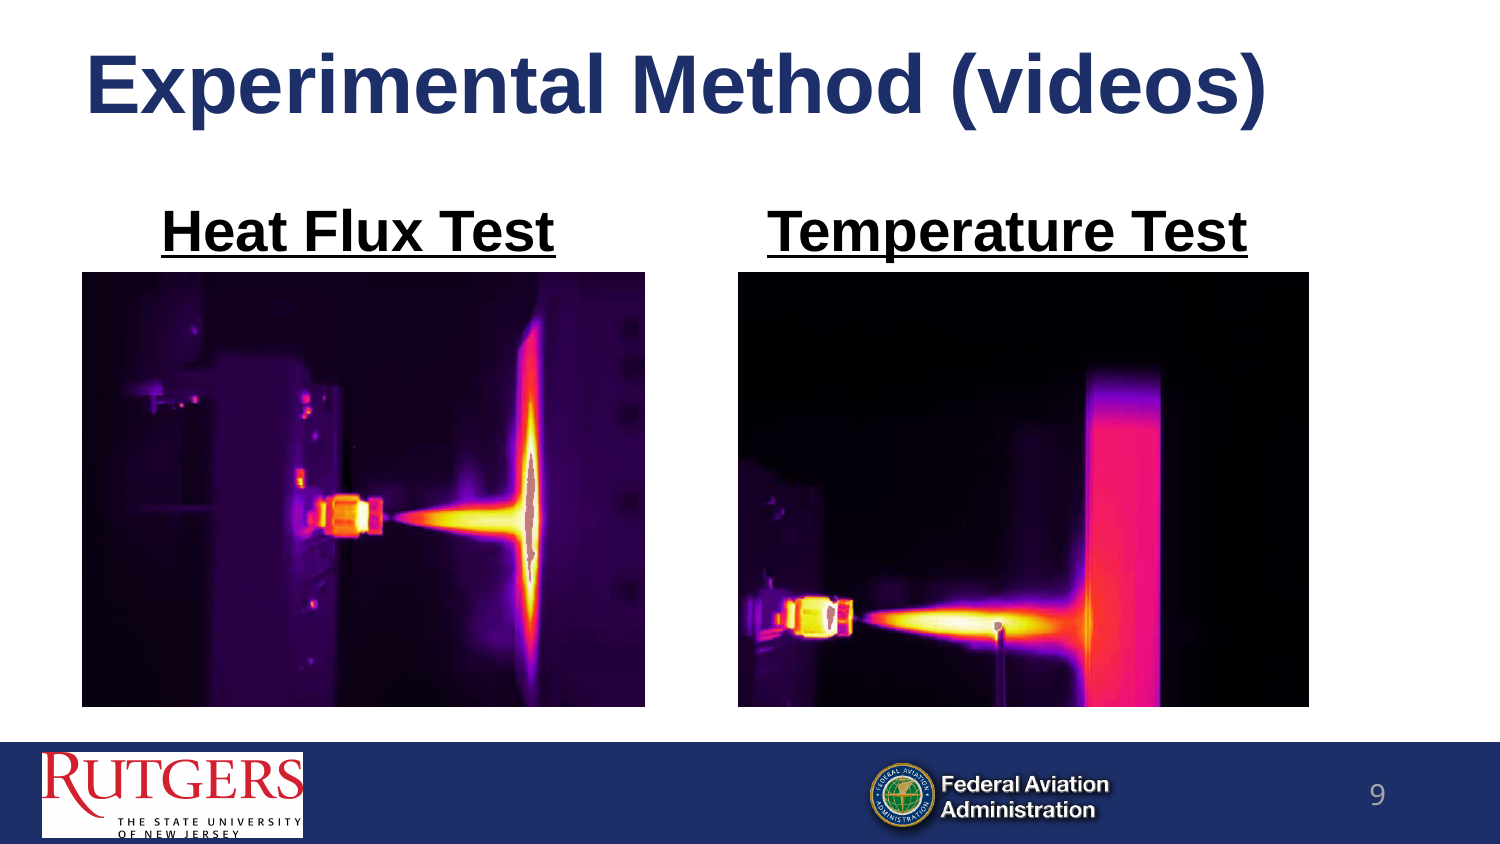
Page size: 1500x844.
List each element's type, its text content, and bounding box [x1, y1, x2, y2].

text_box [737, 271, 1310, 708]
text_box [80, 271, 646, 708]
title Experimental Method (videos) [70, 42, 1461, 118]
picture [859, 752, 1120, 844]
picture [42, 752, 303, 838]
list Heat Flux Test Temperature Test [81, 185, 1402, 726]
slide_number 9 [1121, 768, 1402, 826]
